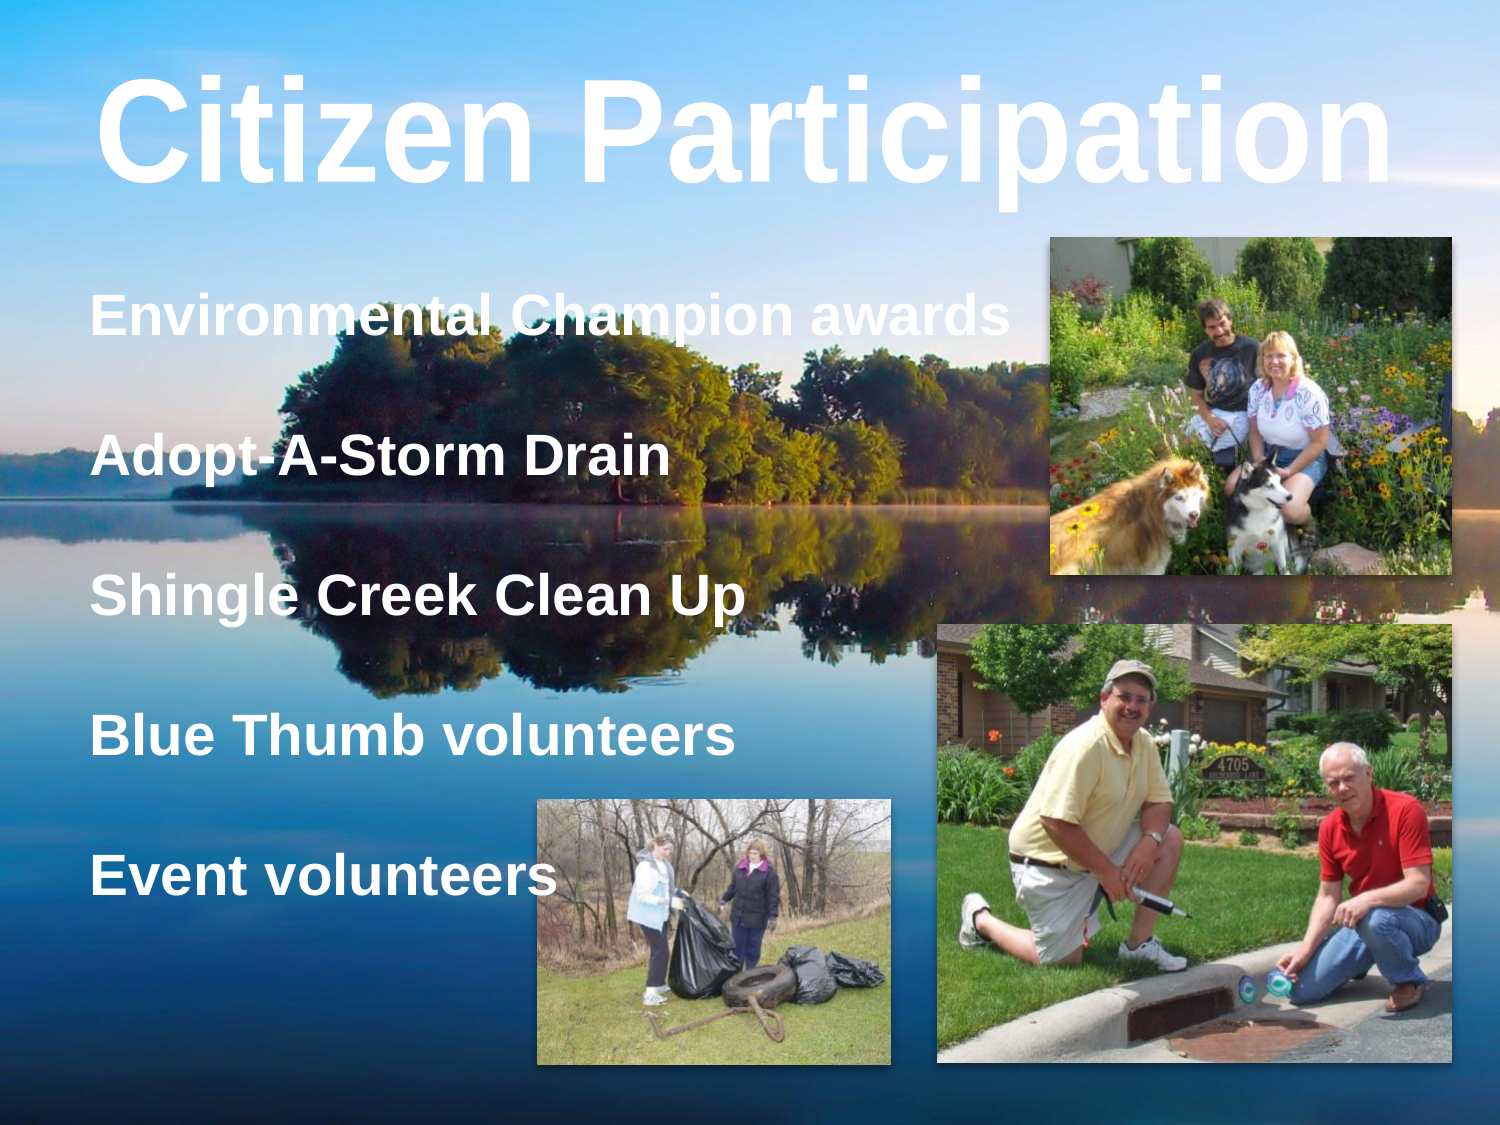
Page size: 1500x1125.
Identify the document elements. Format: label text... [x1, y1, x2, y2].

picture [0, 0, 1500, 1125]
text_box Environmental Champion awards Adopt-A-Storm Drain Shingle Creek Clean Up Blue Thumb volunteers Event volunteers [74, 199, 1350, 1090]
